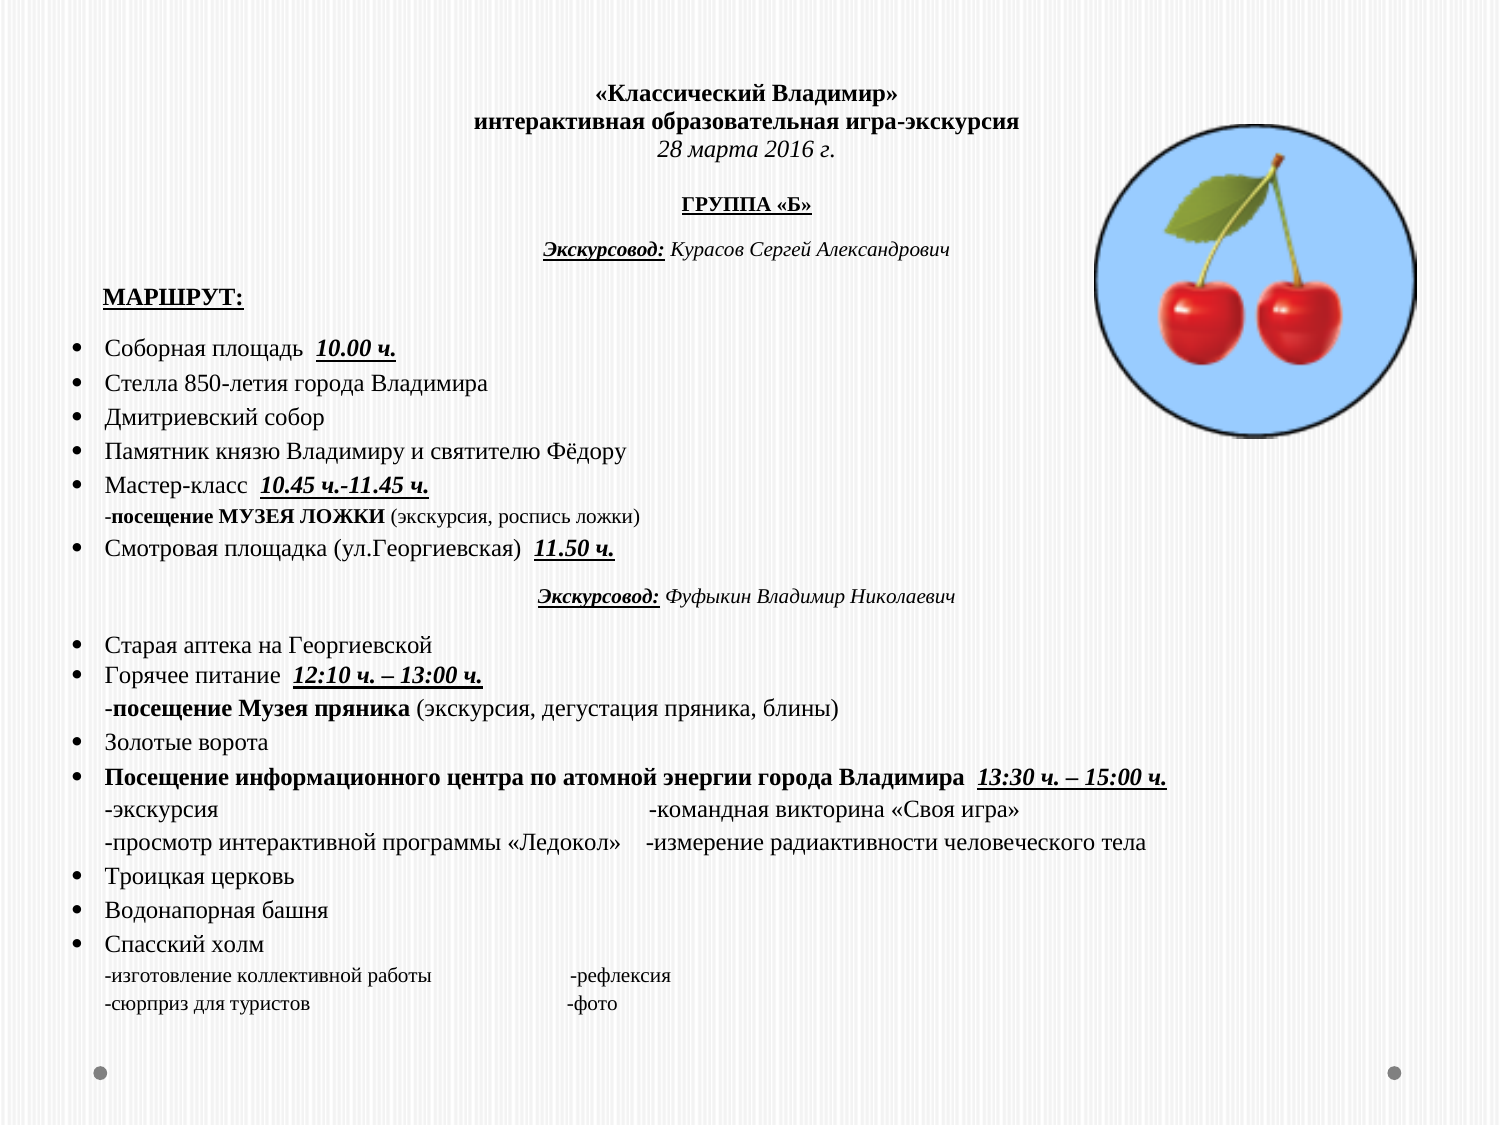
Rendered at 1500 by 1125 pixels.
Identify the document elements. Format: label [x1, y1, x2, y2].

picture [40, 77, 1455, 1035]
